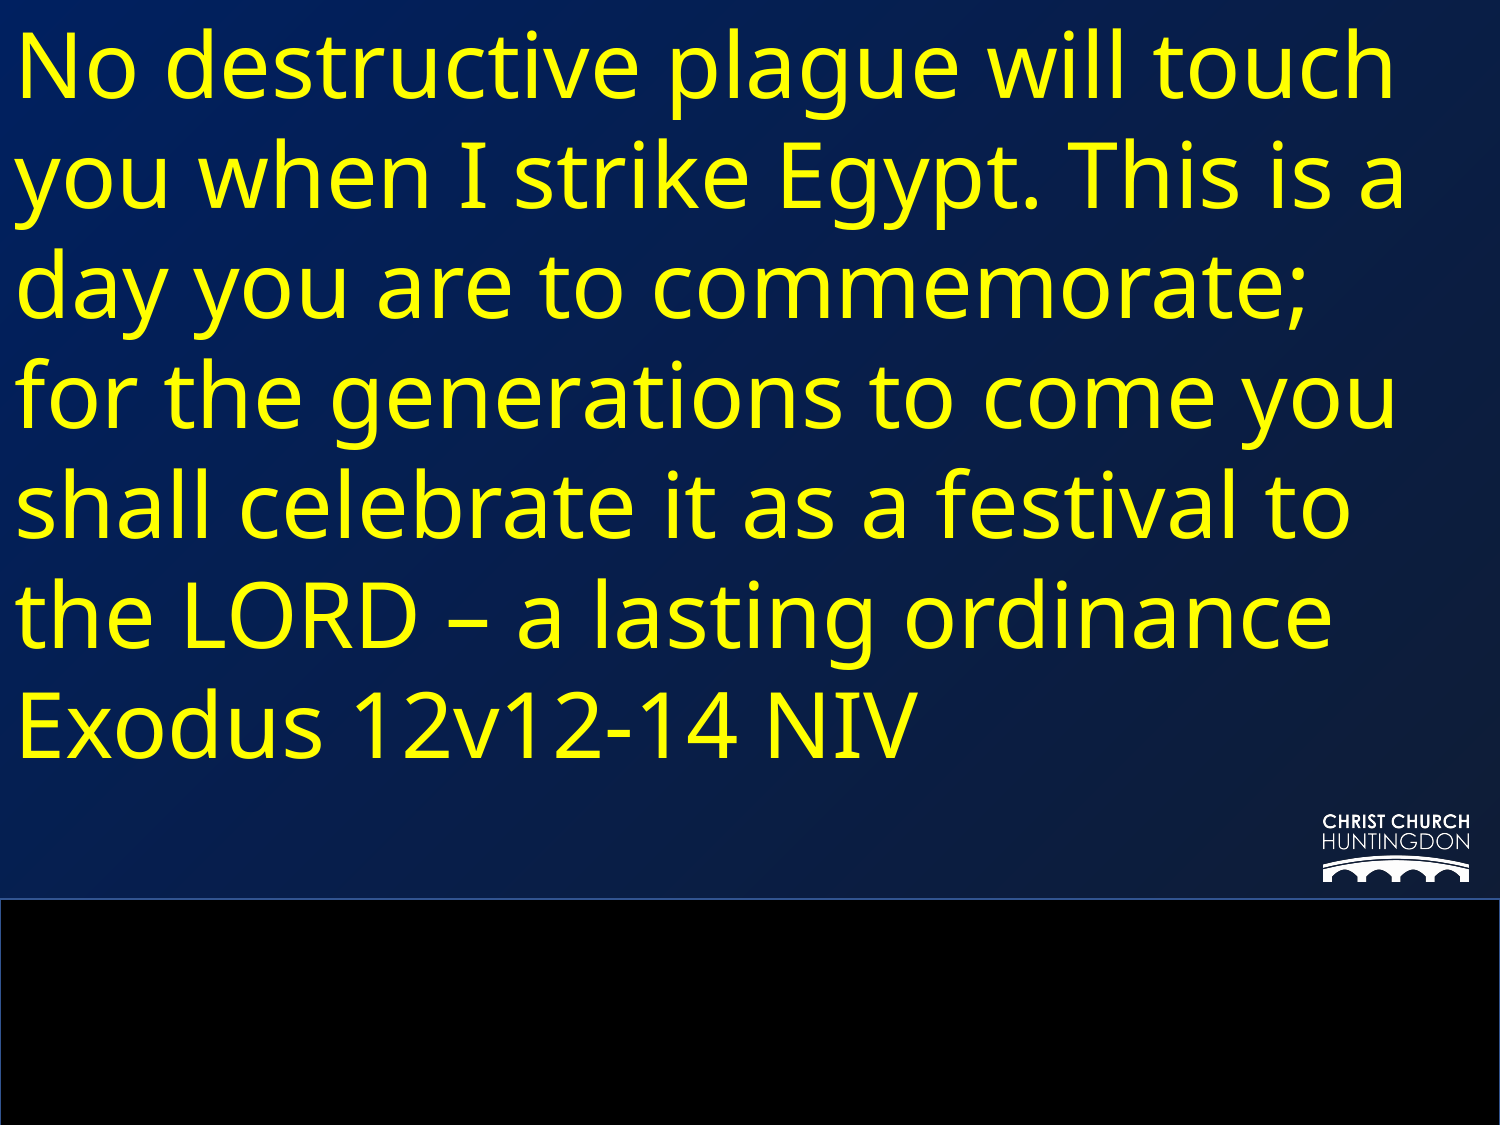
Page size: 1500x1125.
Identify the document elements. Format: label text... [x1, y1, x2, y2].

text_box [0, 898, 1500, 1125]
text_box No destructive plague will touch you when I strike Egypt. This is a day you are to commemorate; for the generations to come you shall celebrate it as a festival to the LORD – a lasting ordinance Exodus 12v12-14 NIV [0, 0, 1448, 785]
picture [1323, 814, 1469, 882]
